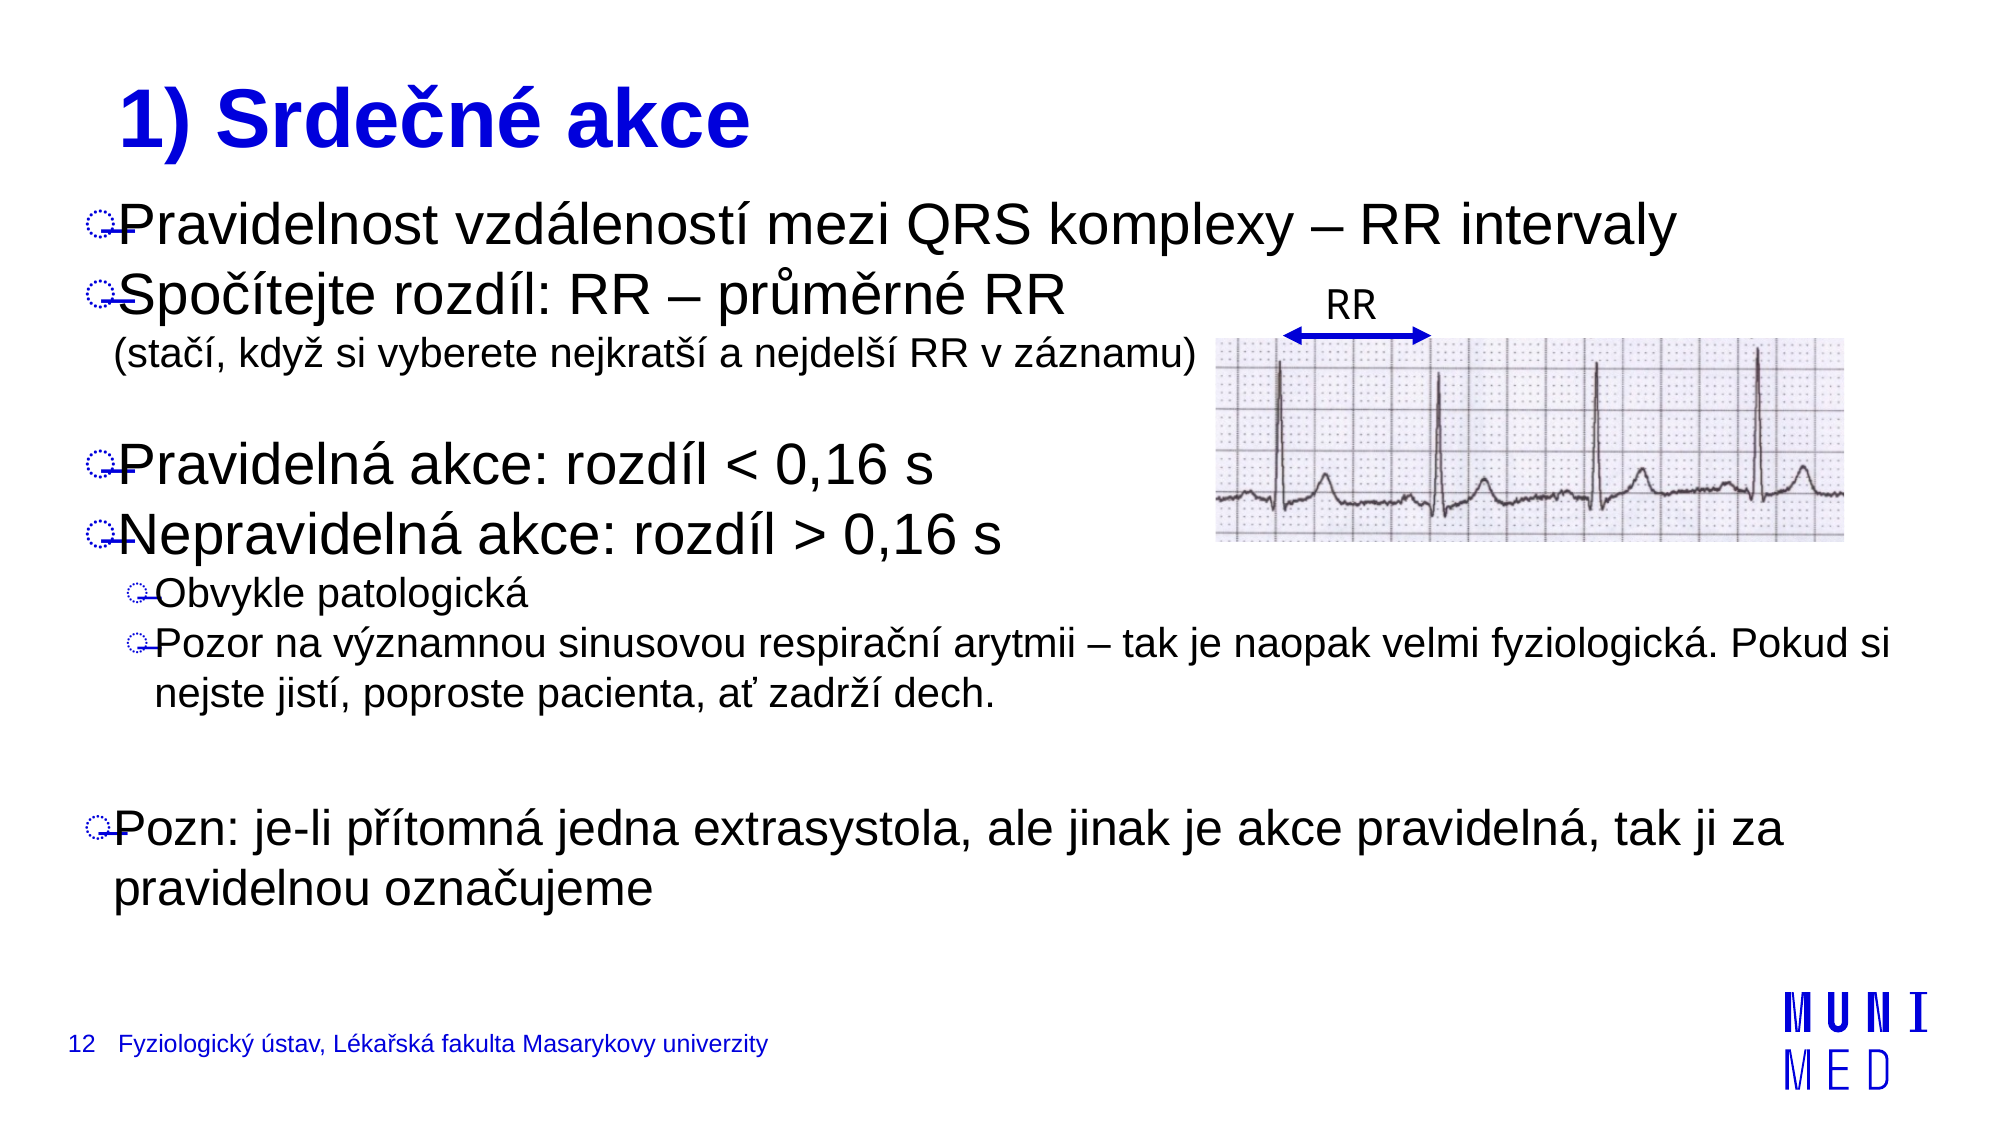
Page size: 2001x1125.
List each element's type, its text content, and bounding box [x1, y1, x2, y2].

text_box RR [1310, 270, 1392, 335]
title 1) Srdečné akce [118, 80, 1883, 155]
footer Fyziologický ústav, Lékařská fakulta Masarykovy univerzity [118, 1047, 1418, 1063]
picture [1215, 338, 1845, 542]
list Pravidelnost vzdáleností mezi QRS komplexy – RR intervaly Spočítejte rozdíl: RR – průměrné RR (stačí, když si vyberete nejkratší a nejdelší RR v záznamu) Pravidelná akce: rozdíl < 0,16 s Nepravidelná akce: rozdíl > 0,16 s Obvykle patologická Pozor na významnou sinusovou respirační arytmii – tak je naopak velmi fyziologická. Pokud si nejste jistí, poproste pacienta, ať zadrží dech. Pozn: je-li přítomná jedna extrasystola, ale jinak je akce pravidelná, tak ji za pravidelnou označujeme [71, 186, 1949, 1047]
slide_number 12 [67, 1021, 110, 1063]
